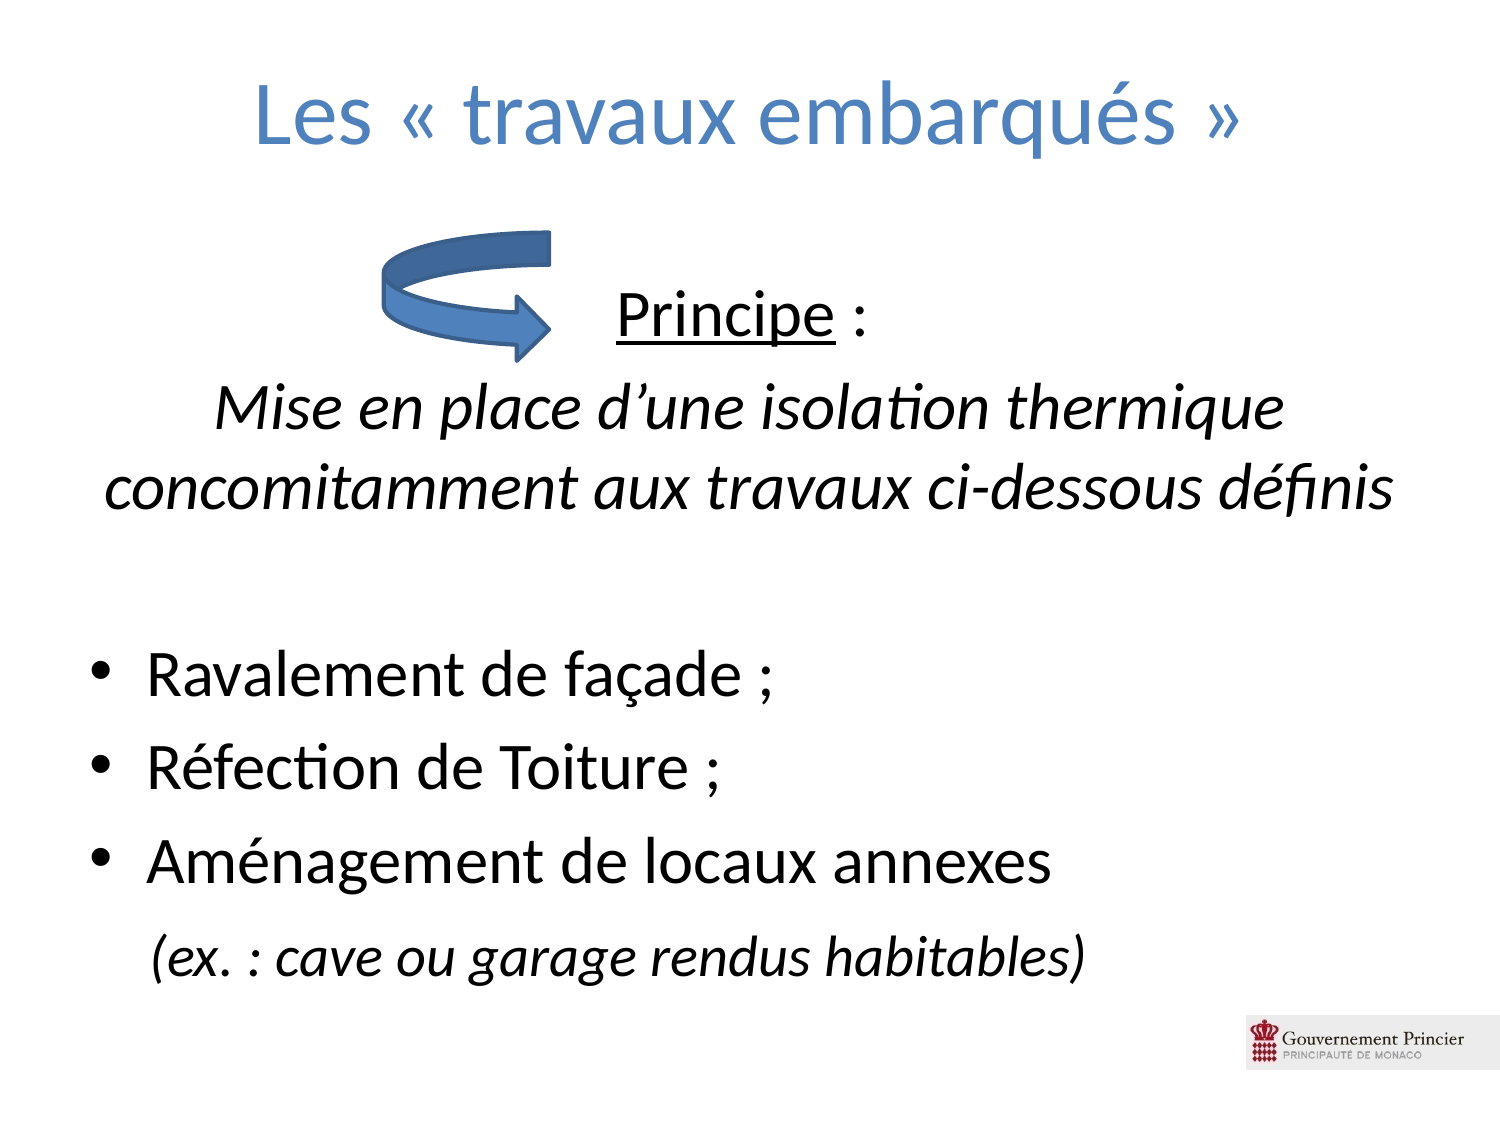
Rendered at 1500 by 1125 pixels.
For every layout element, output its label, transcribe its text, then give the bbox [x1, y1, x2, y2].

text_box [381, 230, 552, 363]
picture [1246, 1015, 1500, 1070]
list Principe : Mise en place d’une isolation thermique concomitamment aux travaux ci-dessous définis Ravalement de façade ; Réfection de Toiture ; Aménagement de locaux annexes (ex. : cave ou garage rendus habitables) [75, 262, 1425, 1005]
title Les « travaux embarqués » [75, 45, 1425, 233]
